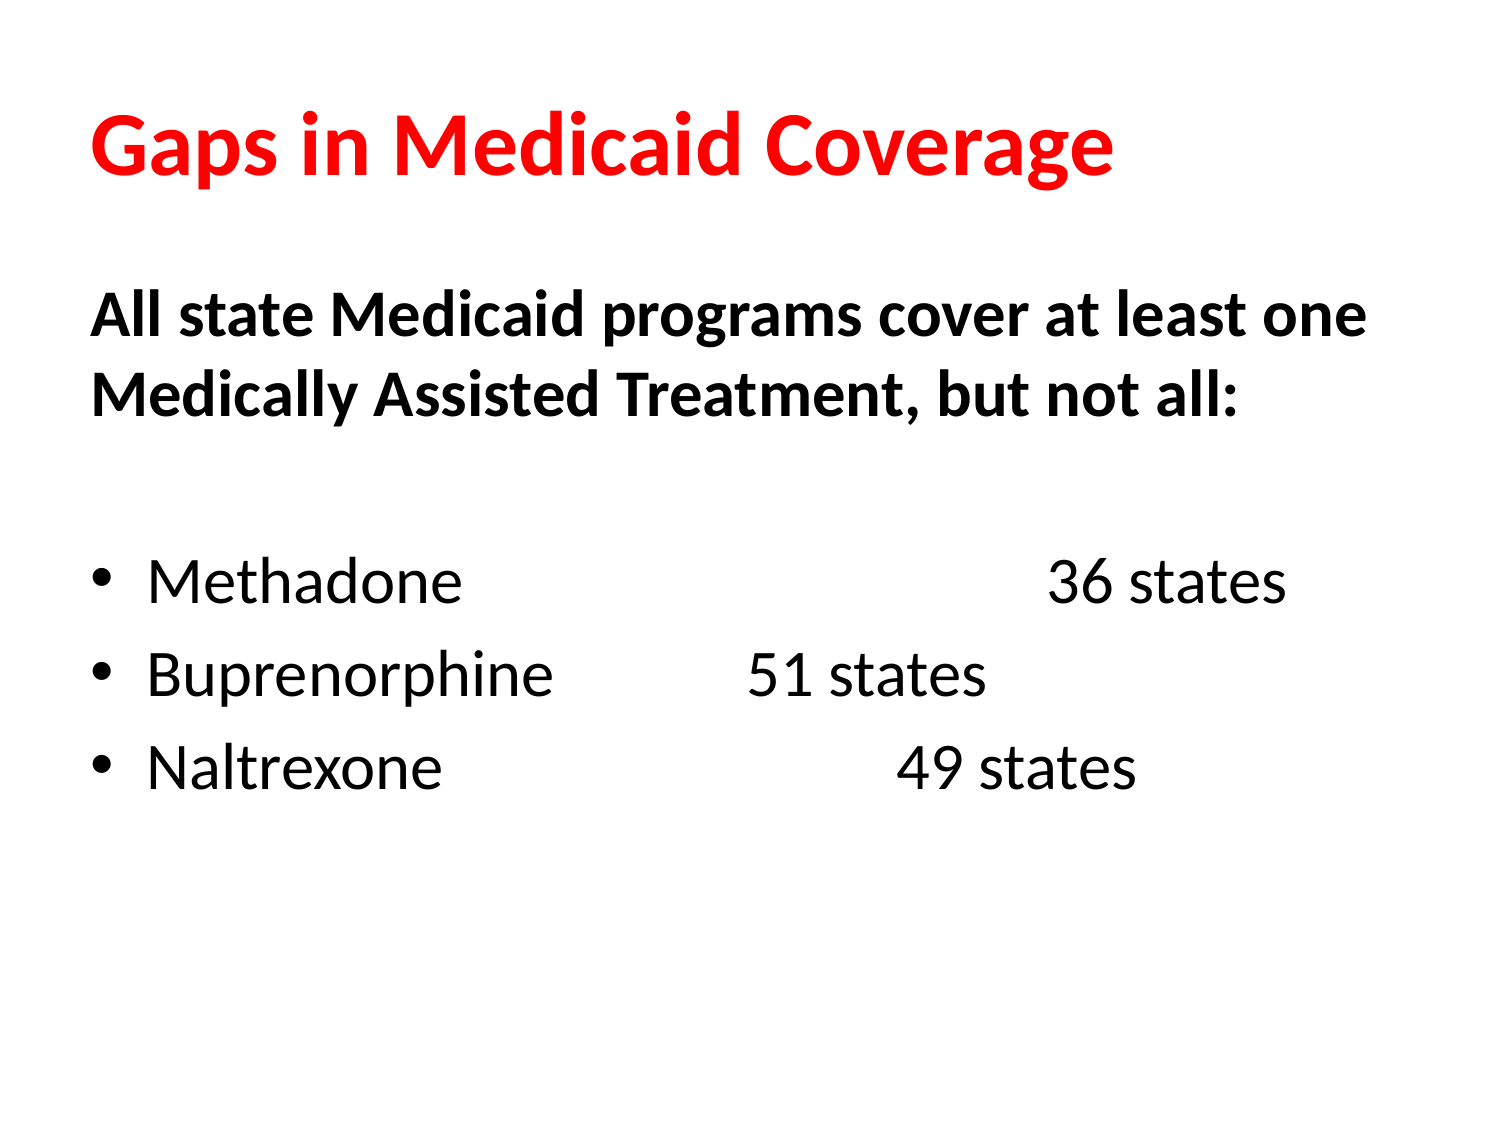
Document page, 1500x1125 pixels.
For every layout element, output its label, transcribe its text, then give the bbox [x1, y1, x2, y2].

title Gaps in Medicaid Coverage [75, 45, 1425, 233]
list All state Medicaid programs cover at least one Medically Assisted Treatment, but not all: Methadone 36 states Buprenorphine 51 states Naltrexone 49 states [75, 262, 1425, 1005]
